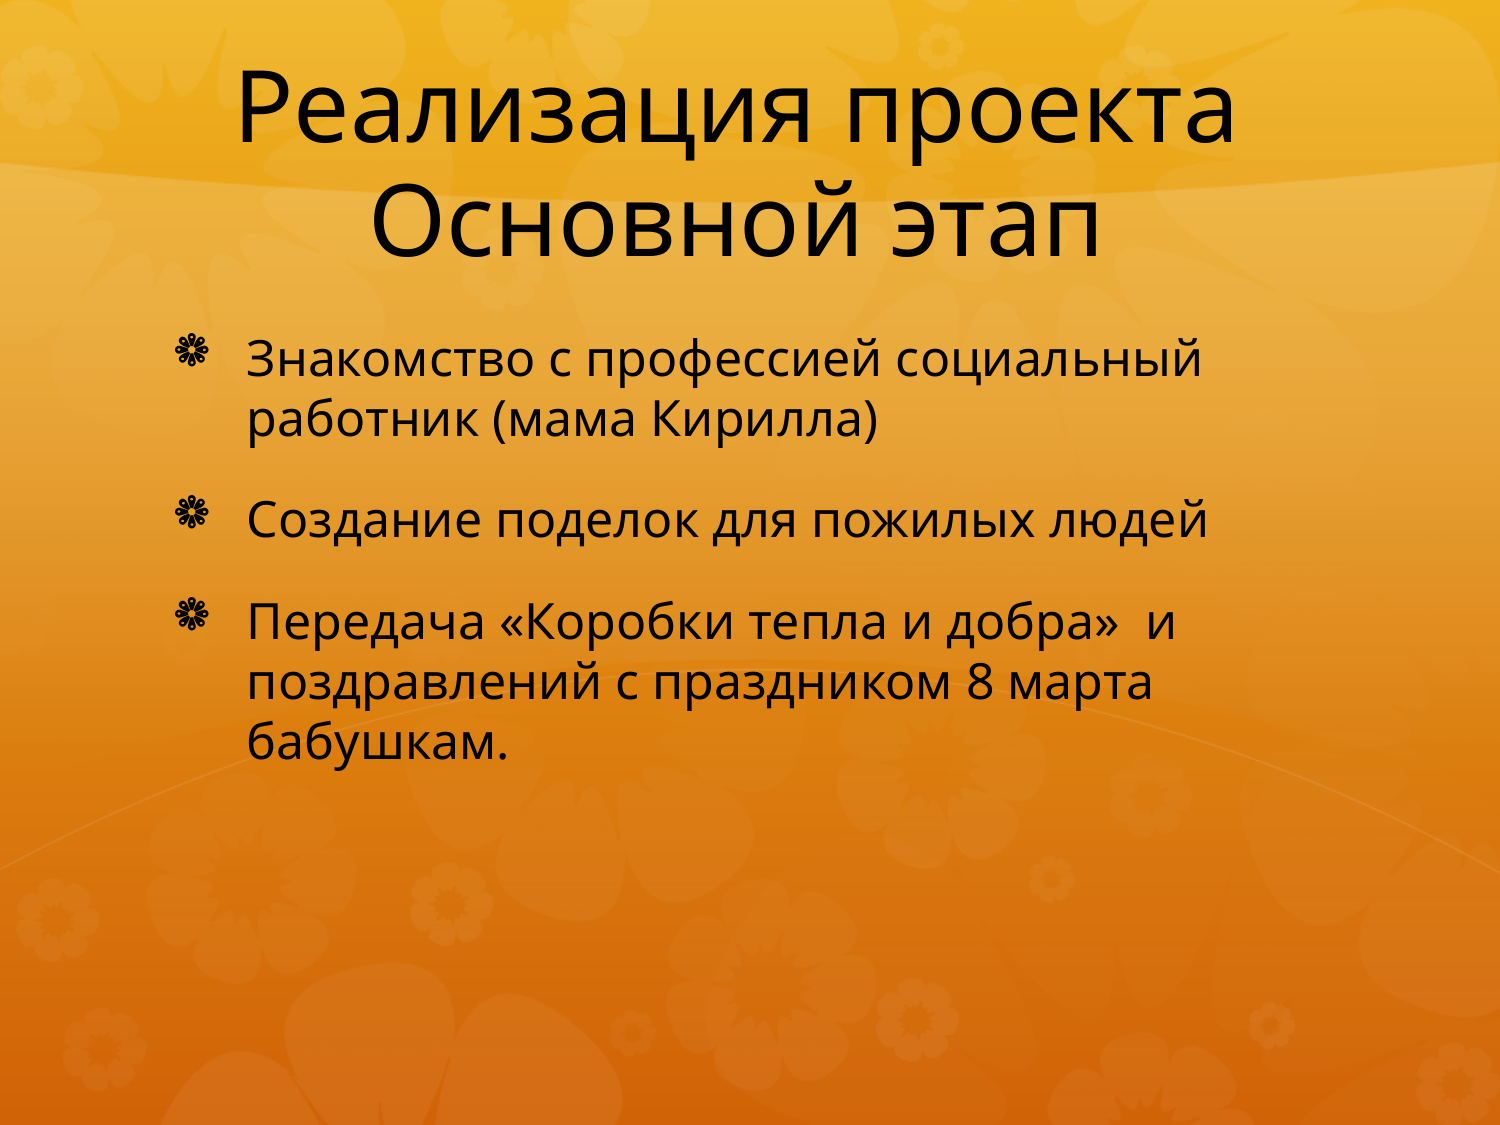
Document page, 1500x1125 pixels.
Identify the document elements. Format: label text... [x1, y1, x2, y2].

list Знакомство с профессией социальный работник (мама Кирилла) Создание поделок для пожилых людей Передача «Коробки тепла и добра» и поздравлений с праздником 8 марта бабушкам. [156, 318, 1344, 1023]
title Реализация проекта Основной этап [127, 14, 1372, 203]
picture [0, 0, 1500, 1125]
